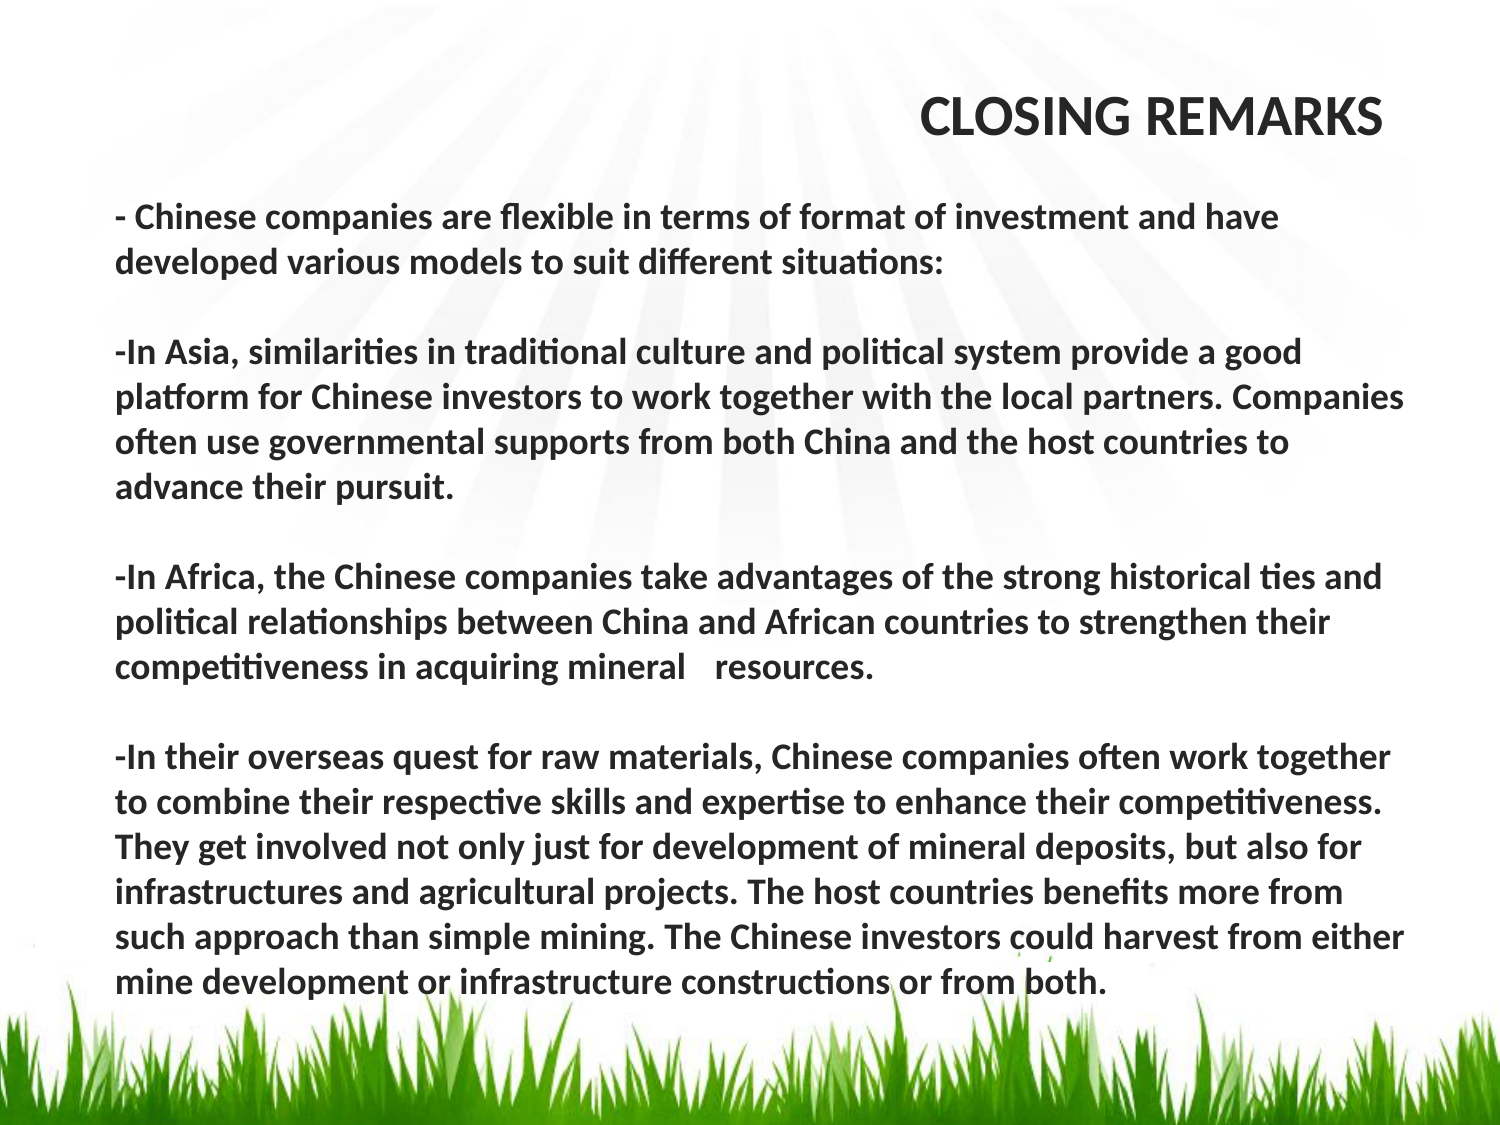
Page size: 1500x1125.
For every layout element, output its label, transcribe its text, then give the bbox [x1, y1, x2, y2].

text_box - Chinese companies are flexible in terms of format of investment and have developed various models to suit different situations: -In Asia, similarities in traditional culture and political system provide a good platform for Chinese investors to work together with the local partners. Companies often use governmental supports from both China and the host countries to advance their pursuit. -In Africa, the Chinese companies take advantages of the strong historical ties and political relationships between China and African countries to strengthen their competitiveness in acquiring mineral resources. -In their overseas quest for raw materials, Chinese companies often work together to combine their respective skills and expertise to enhance their competitiveness. They get involved not only just for development of mineral deposits, but also for infrastructures and agricultural projects. The host countries benefits more from such approach than simple mining. The Chinese investors could harvest from either mine development or infrastructure constructions or from both. [100, 184, 1436, 1100]
title CLOSING REMARKS [337, 66, 1400, 158]
picture [0, 0, 1500, 1125]
